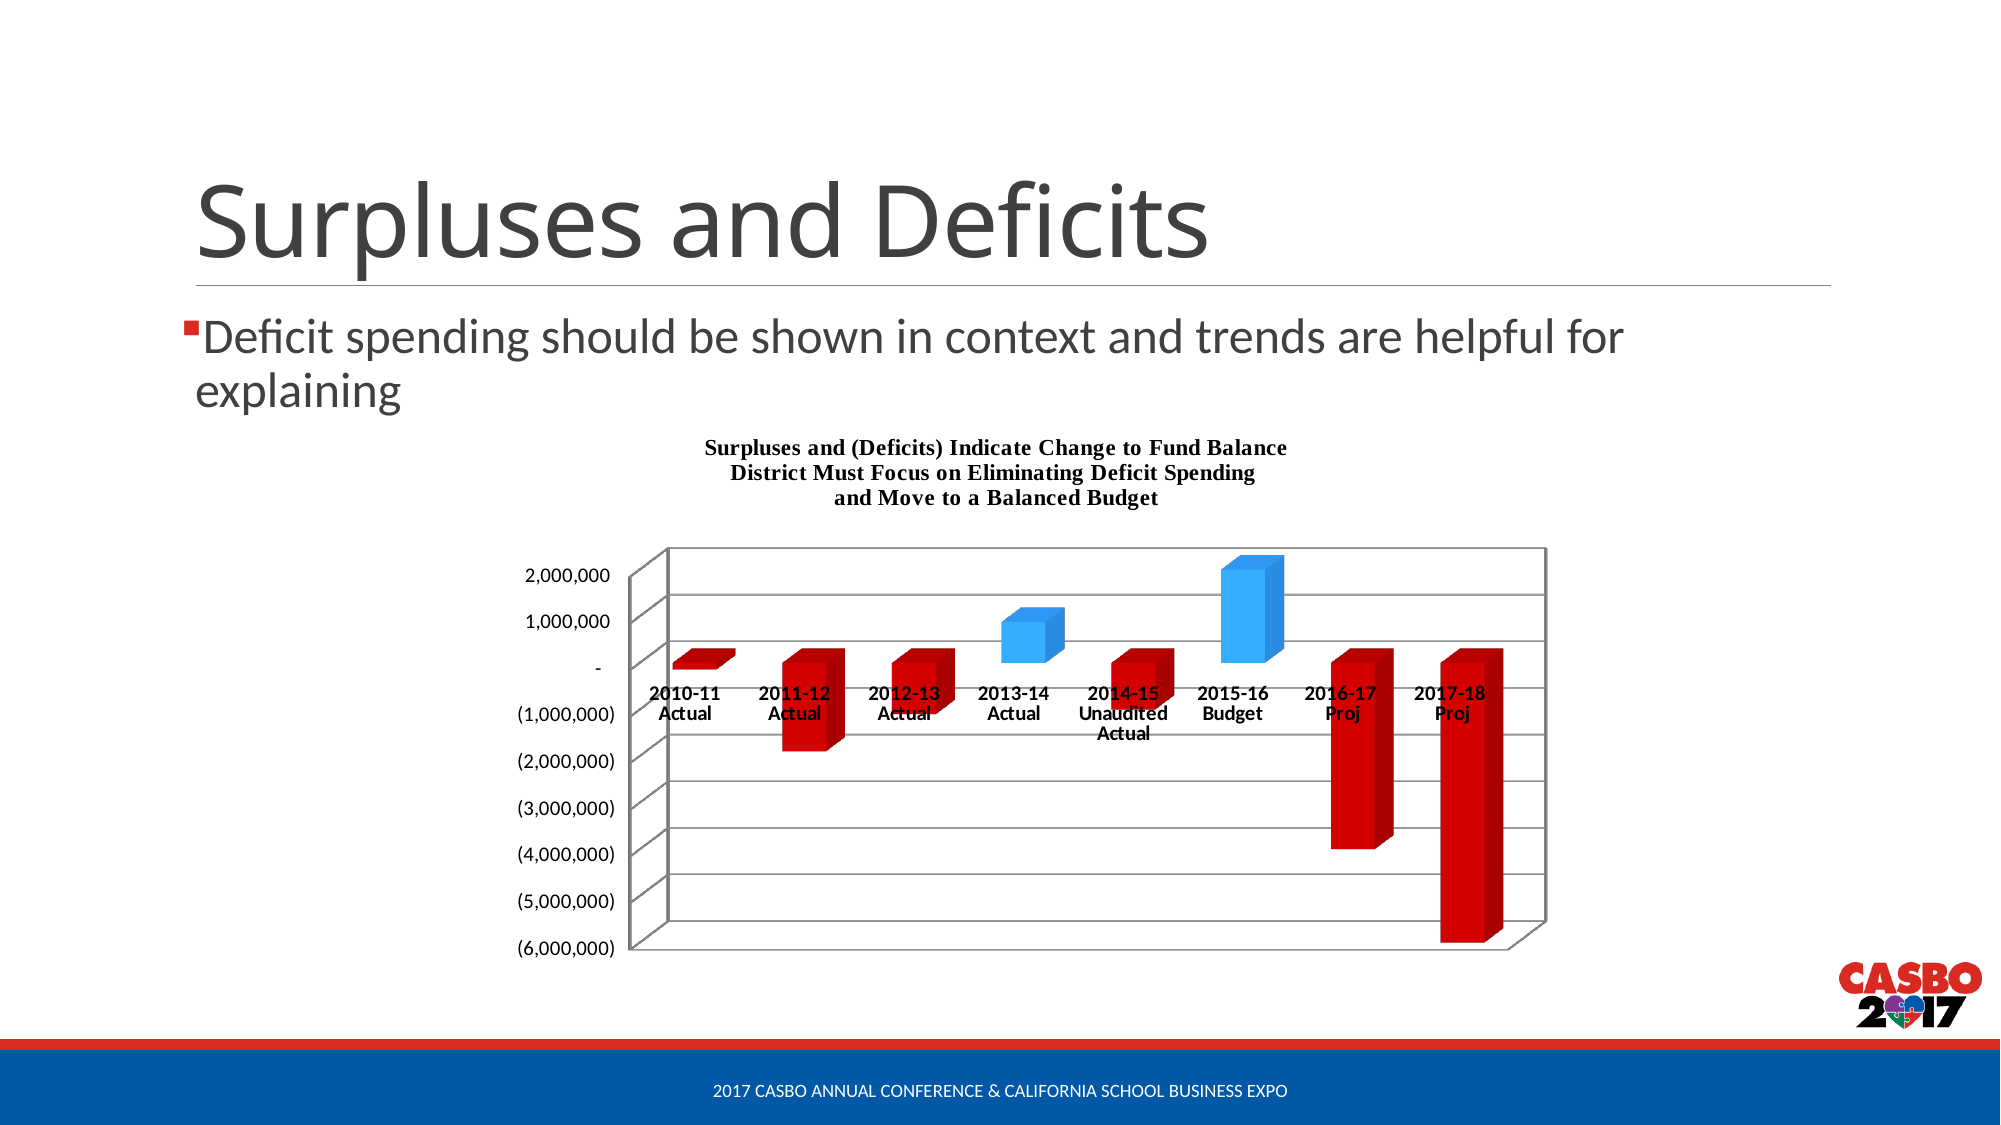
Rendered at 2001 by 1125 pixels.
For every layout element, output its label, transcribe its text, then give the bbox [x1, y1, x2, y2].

picture [1839, 962, 1982, 1030]
list Deficit spending should be shown in context and trends are helpful for explaining [180, 302, 1830, 431]
title Surpluses and Deficits [180, 47, 1830, 285]
chart [416, 411, 1586, 1014]
footer 2017 CASBO Annual Conference & California School Business Expo [604, 1059, 1396, 1120]
